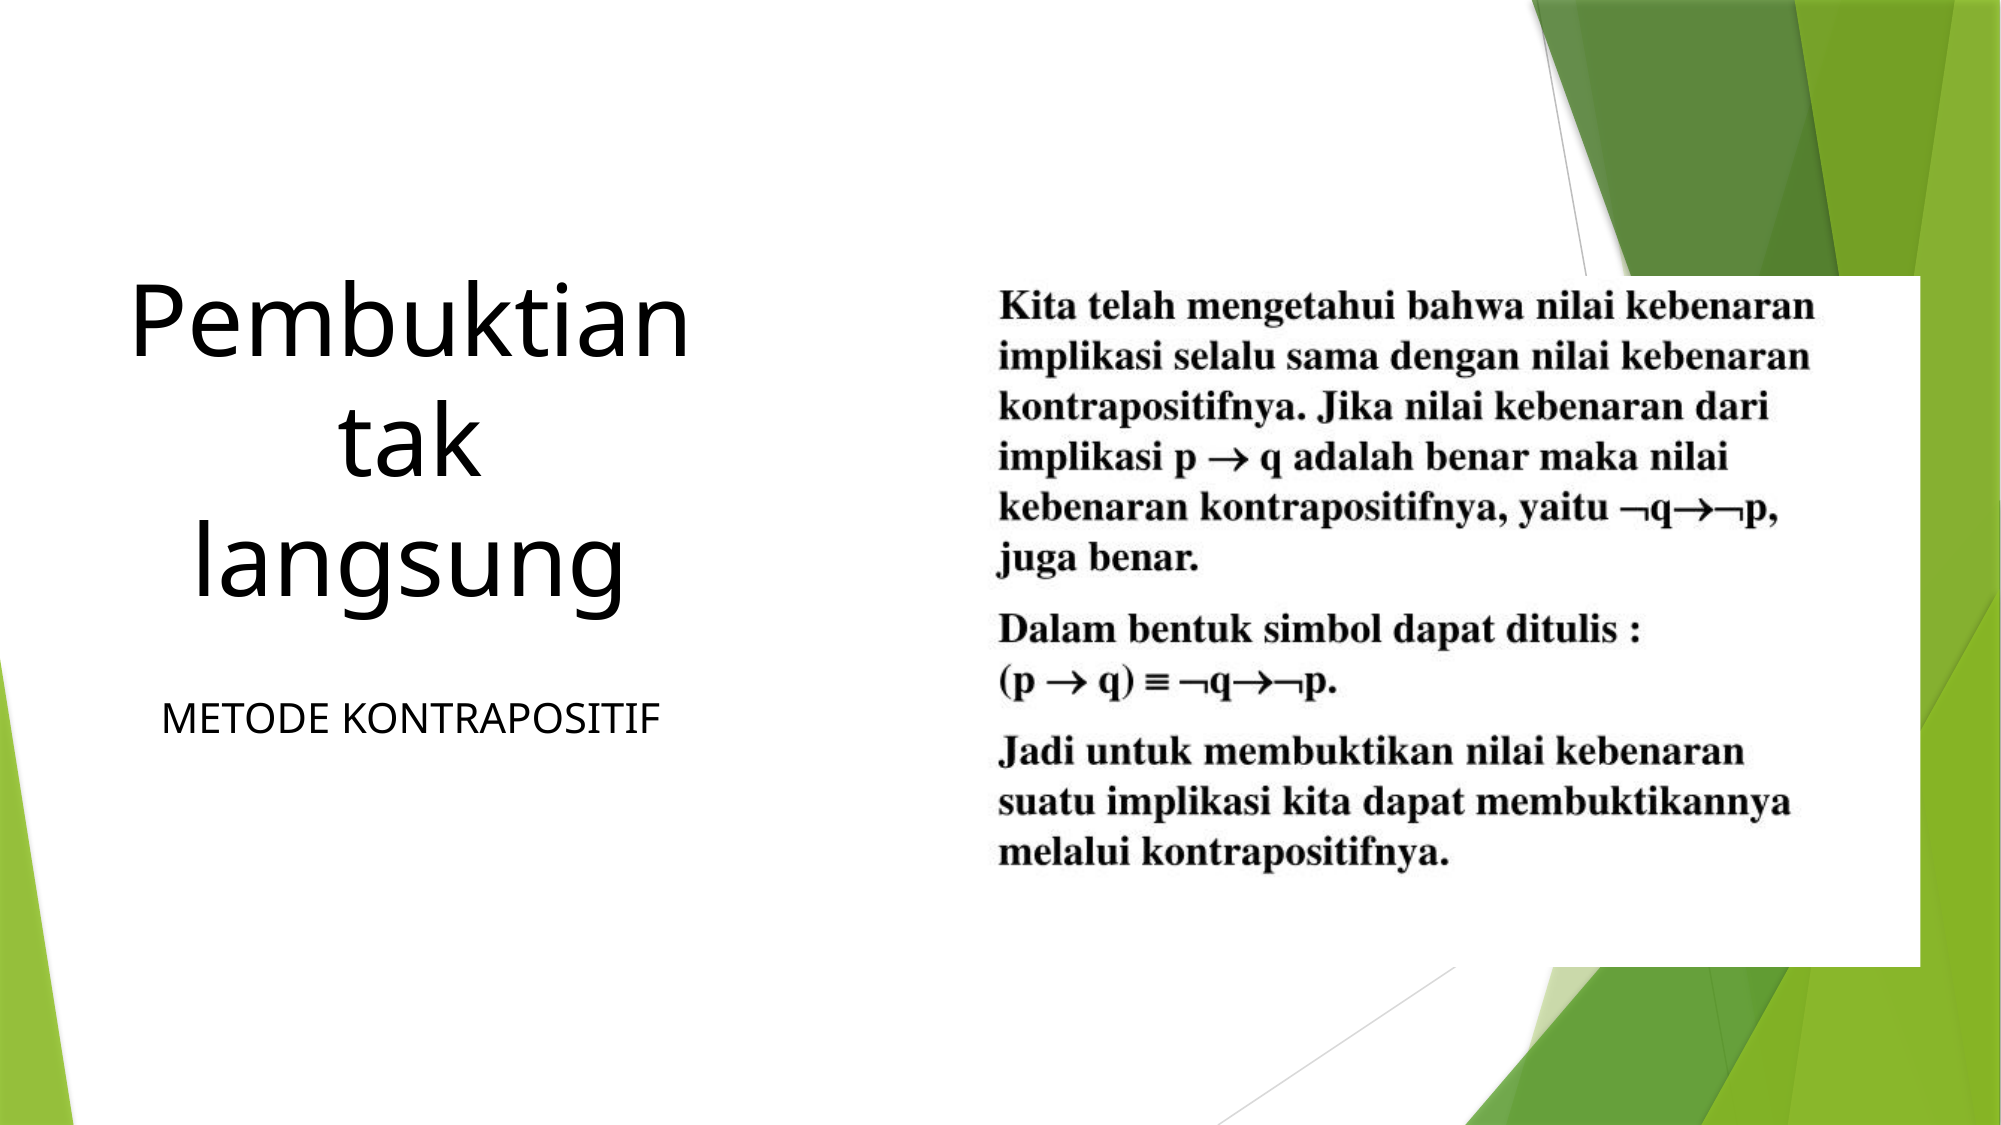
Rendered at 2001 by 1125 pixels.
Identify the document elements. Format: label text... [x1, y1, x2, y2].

title Pembuktian tak langsung [110, 149, 711, 624]
picture [844, 275, 1921, 967]
list METODE KONTRAPOSITIF [110, 684, 711, 935]
